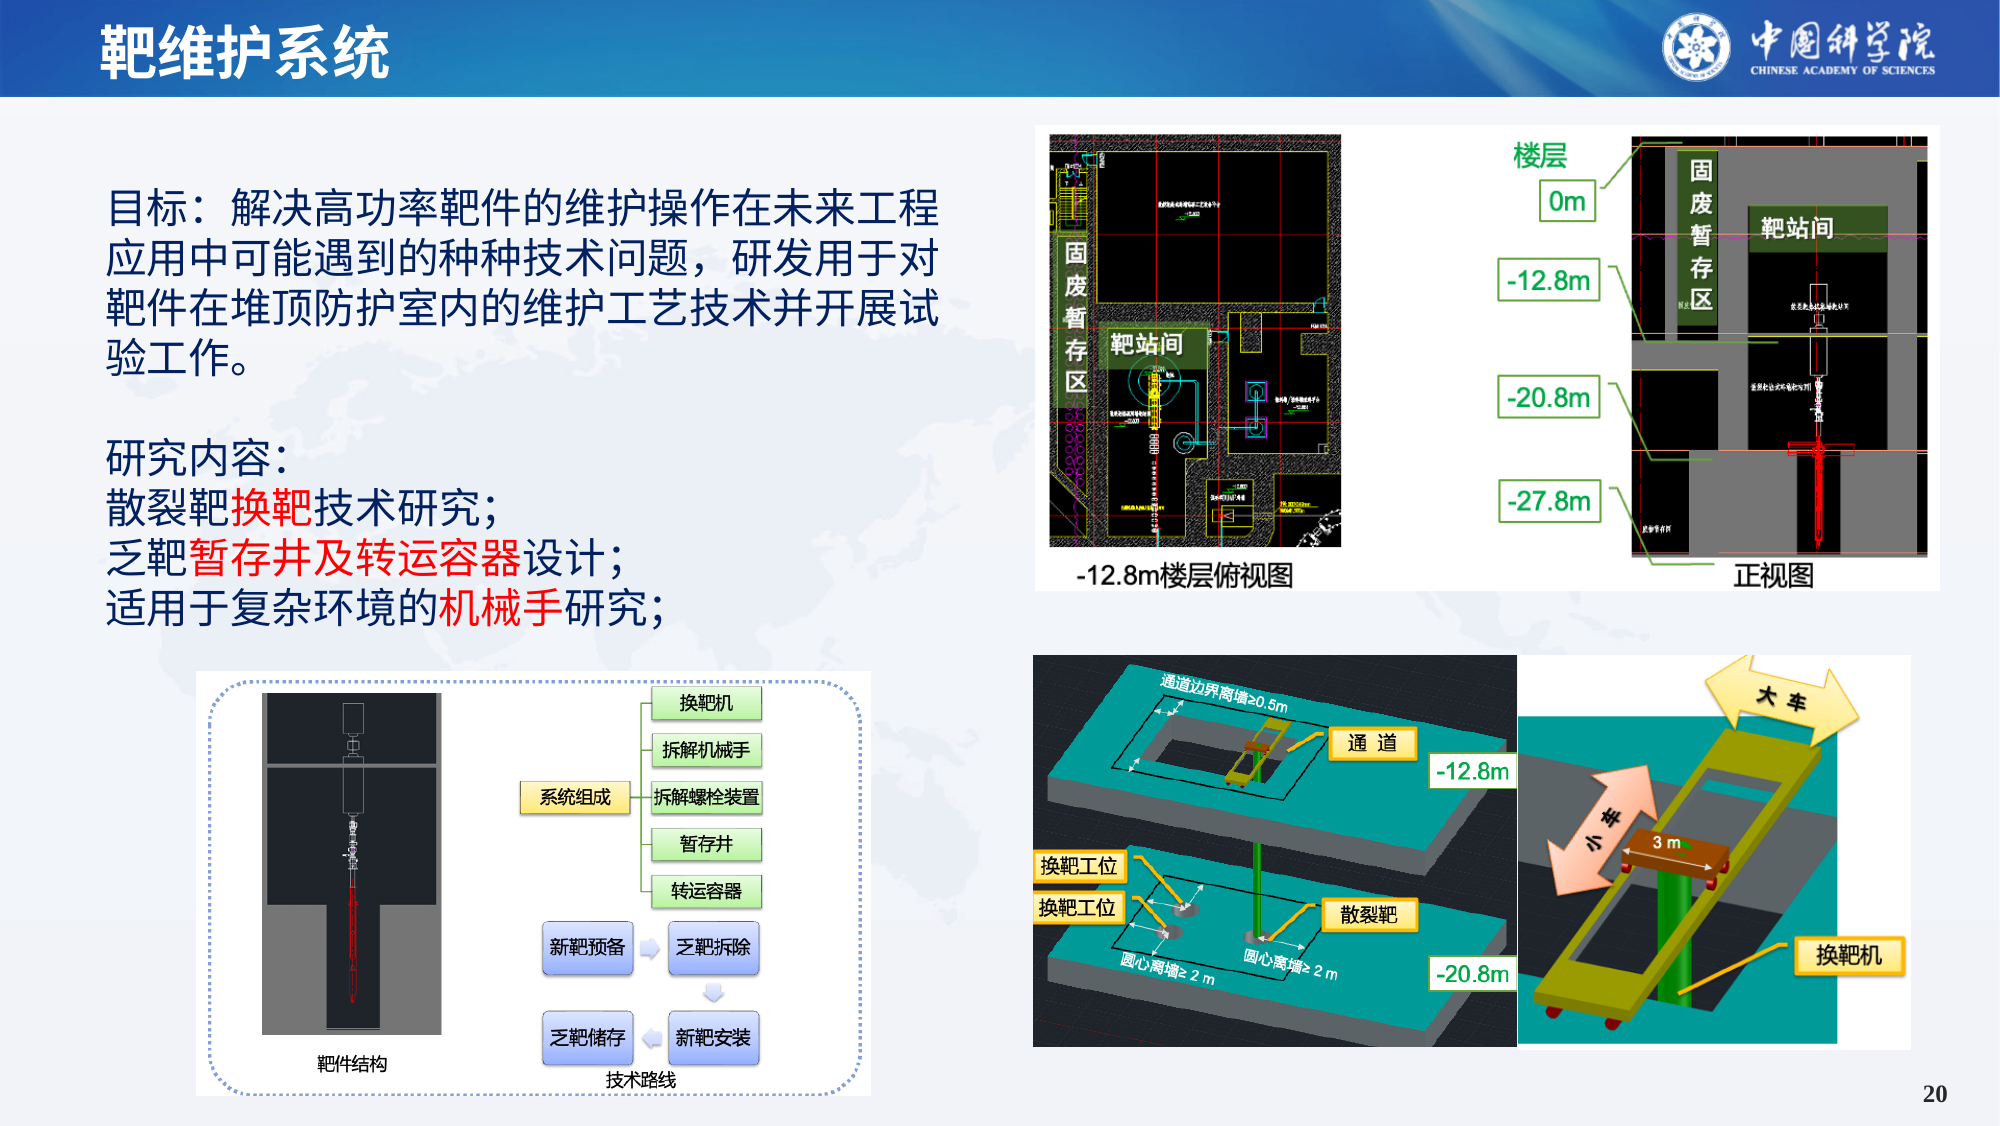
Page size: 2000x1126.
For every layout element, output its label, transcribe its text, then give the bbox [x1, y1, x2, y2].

picture [1035, 125, 1940, 591]
title 靶维护系统 [84, 6, 1601, 97]
picture [0, 0, 2000, 97]
picture [196, 671, 871, 1096]
picture [1033, 655, 1911, 1050]
text_box 目标：解决高功率靶件的维护操作在未来工程应用中可能遇到的种种技术问题，研发用于对靶件在堆顶防护室内的维护工艺技术并开展试验工作。 研究内容： 散裂靶换靶技术研究； 乏靶暂存井及转运容器设计； 适用于复杂环境的机械手研究； [90, 174, 988, 877]
